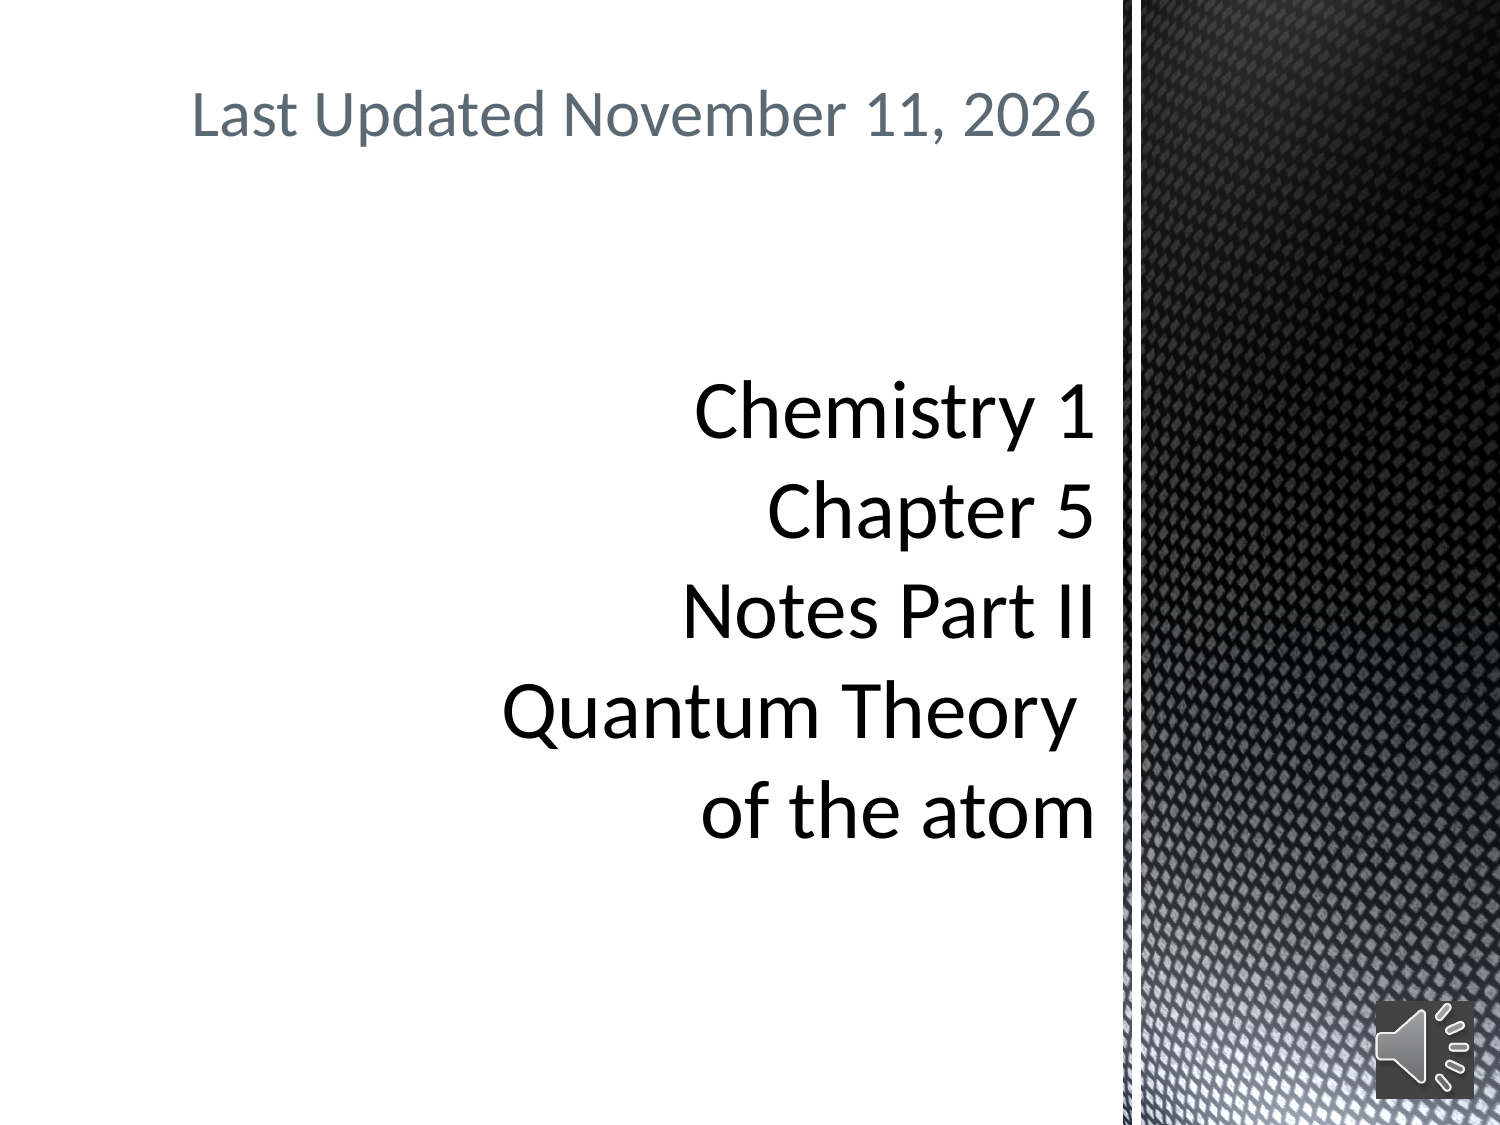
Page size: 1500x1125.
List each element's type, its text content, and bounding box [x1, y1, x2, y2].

subtitle Last Updated November 6, 2015 [162, 62, 1113, 163]
picture [1123, 0, 1500, 1125]
title Chemistry 1 Chapter 5 Notes Part II Quantum Theory of the atom [437, 187, 1113, 863]
